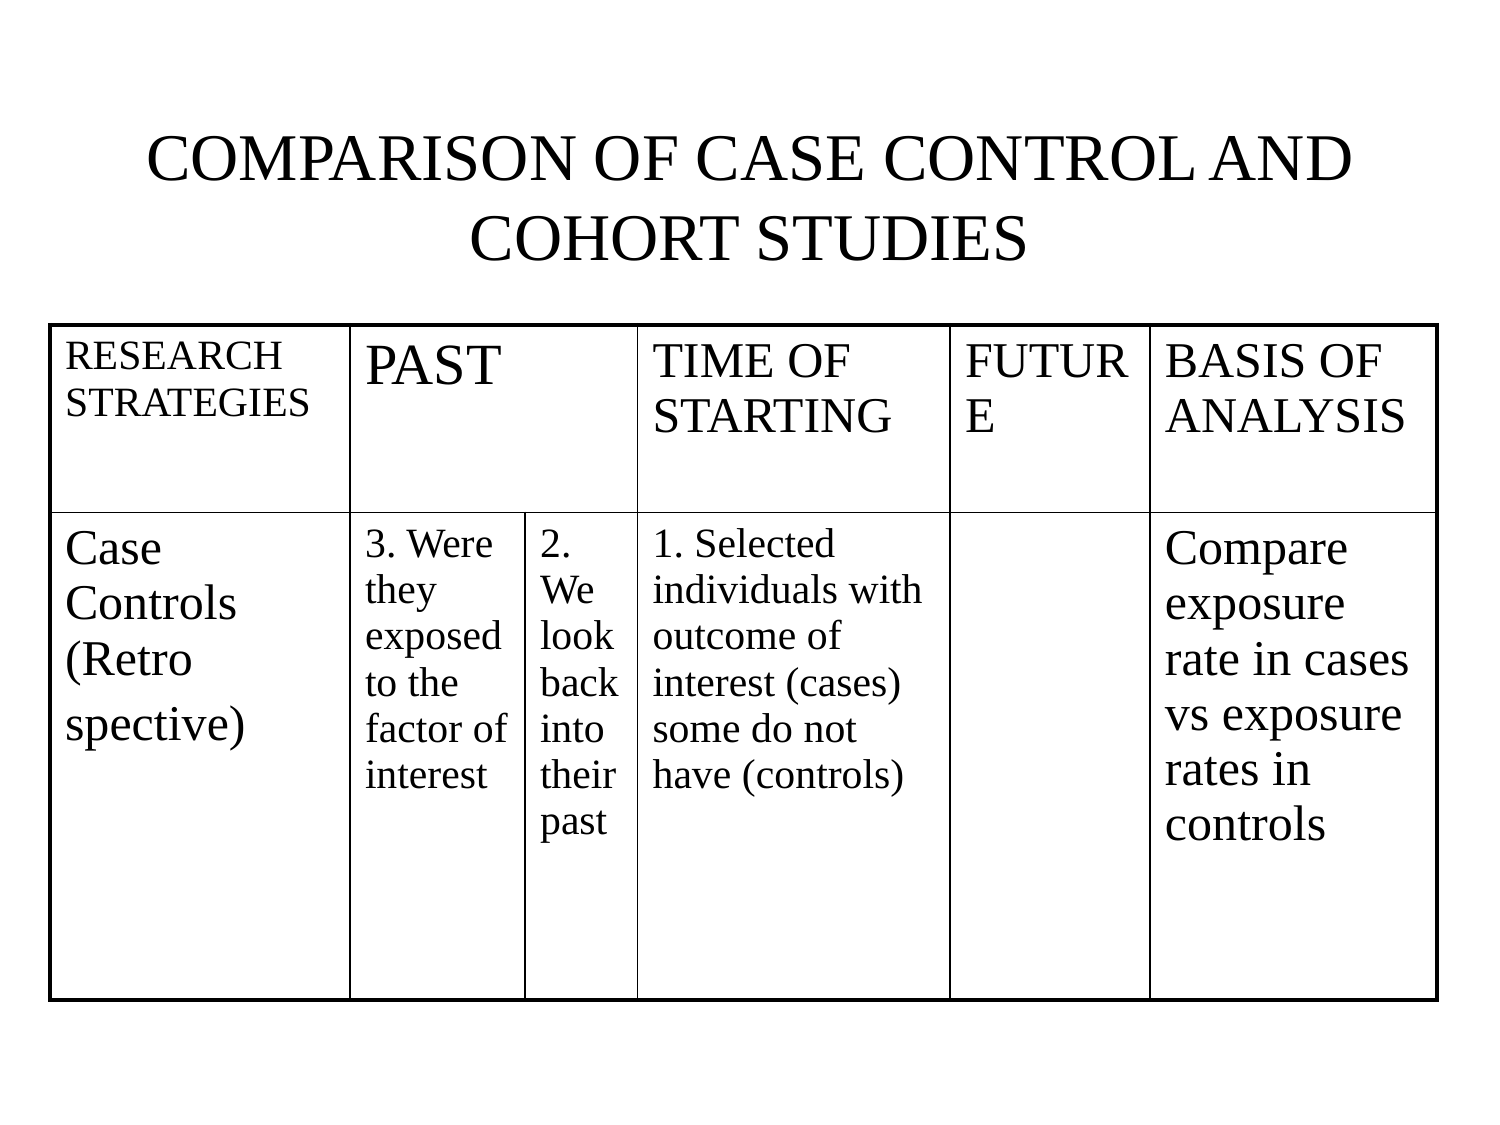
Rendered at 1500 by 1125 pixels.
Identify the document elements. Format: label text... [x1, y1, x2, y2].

table_header TIME OF STARTING [638, 327, 949, 512]
table_header FUTURE [951, 327, 1149, 512]
table_cell [951, 513, 1149, 998]
table_cell 2. We look back into their past [526, 513, 637, 998]
table_cell 1. Selected individuals with outcome of interest (cases) some do not have (controls) [638, 513, 949, 998]
table_header RESEARCH STRATEGIES [52, 327, 349, 512]
table_cell 3. Were they exposed to the factor of interest [351, 513, 524, 998]
table_header BASIS OF ANALYSIS [1151, 327, 1435, 512]
title COMPARISON OF CASE CONTROL AND COHORT STUDIES [112, 99, 1388, 288]
table_cell Case Controls (Retro spective) [52, 513, 349, 998]
table_header PAST [351, 327, 637, 512]
table_cell Compare exposure rate in cases vs exposure rates in controls [1151, 513, 1435, 998]
